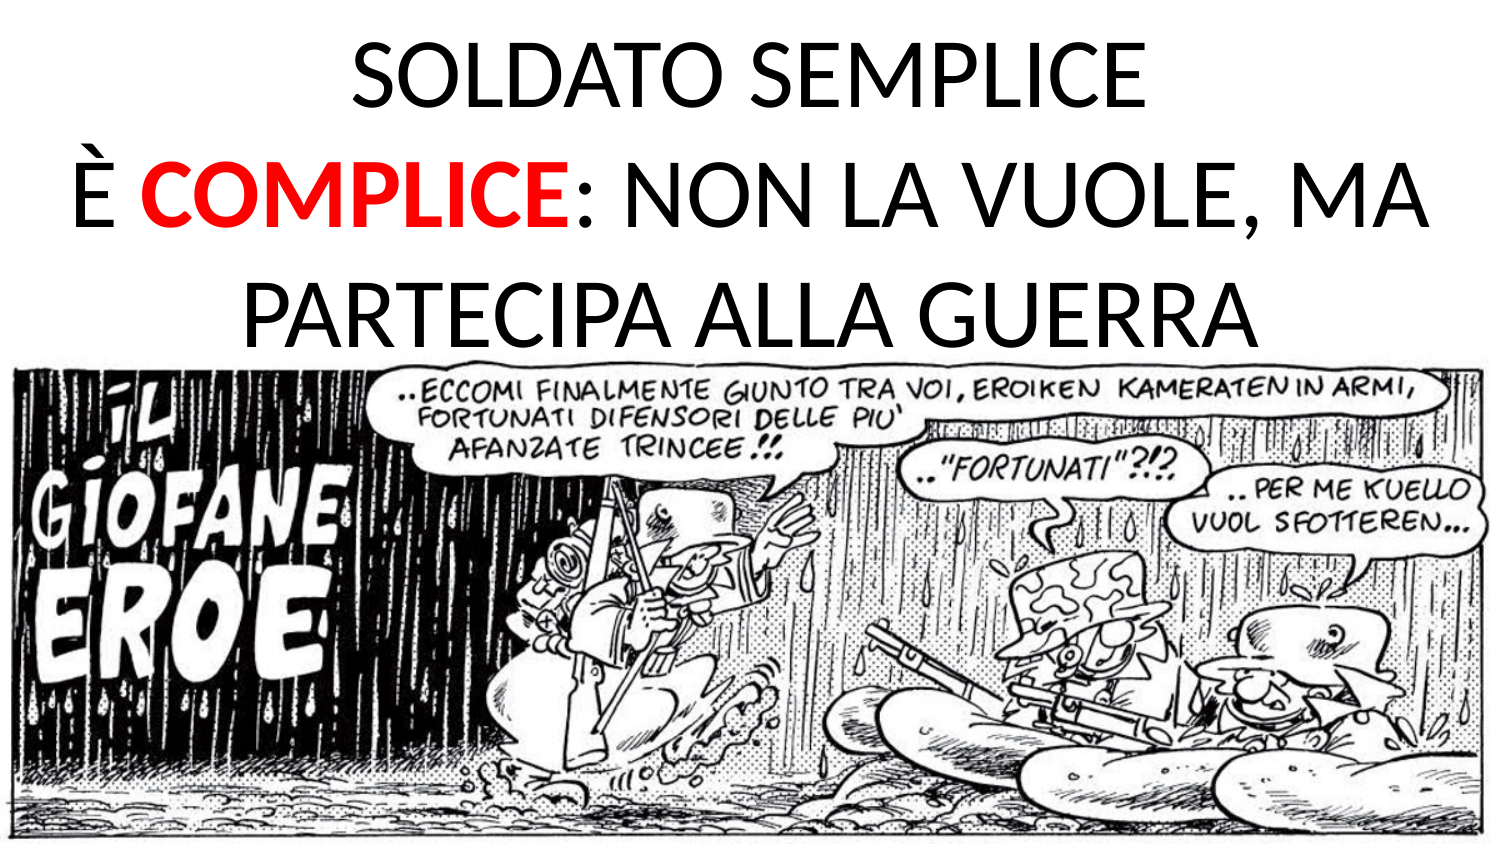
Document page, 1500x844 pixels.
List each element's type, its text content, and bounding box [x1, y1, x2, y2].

picture [0, 353, 1500, 844]
text_box SOLDATO SEMPLICE È COMPLICE: NON LA VUOLE, MA PARTECIPA ALLA GUERRA [46, 0, 1454, 352]
